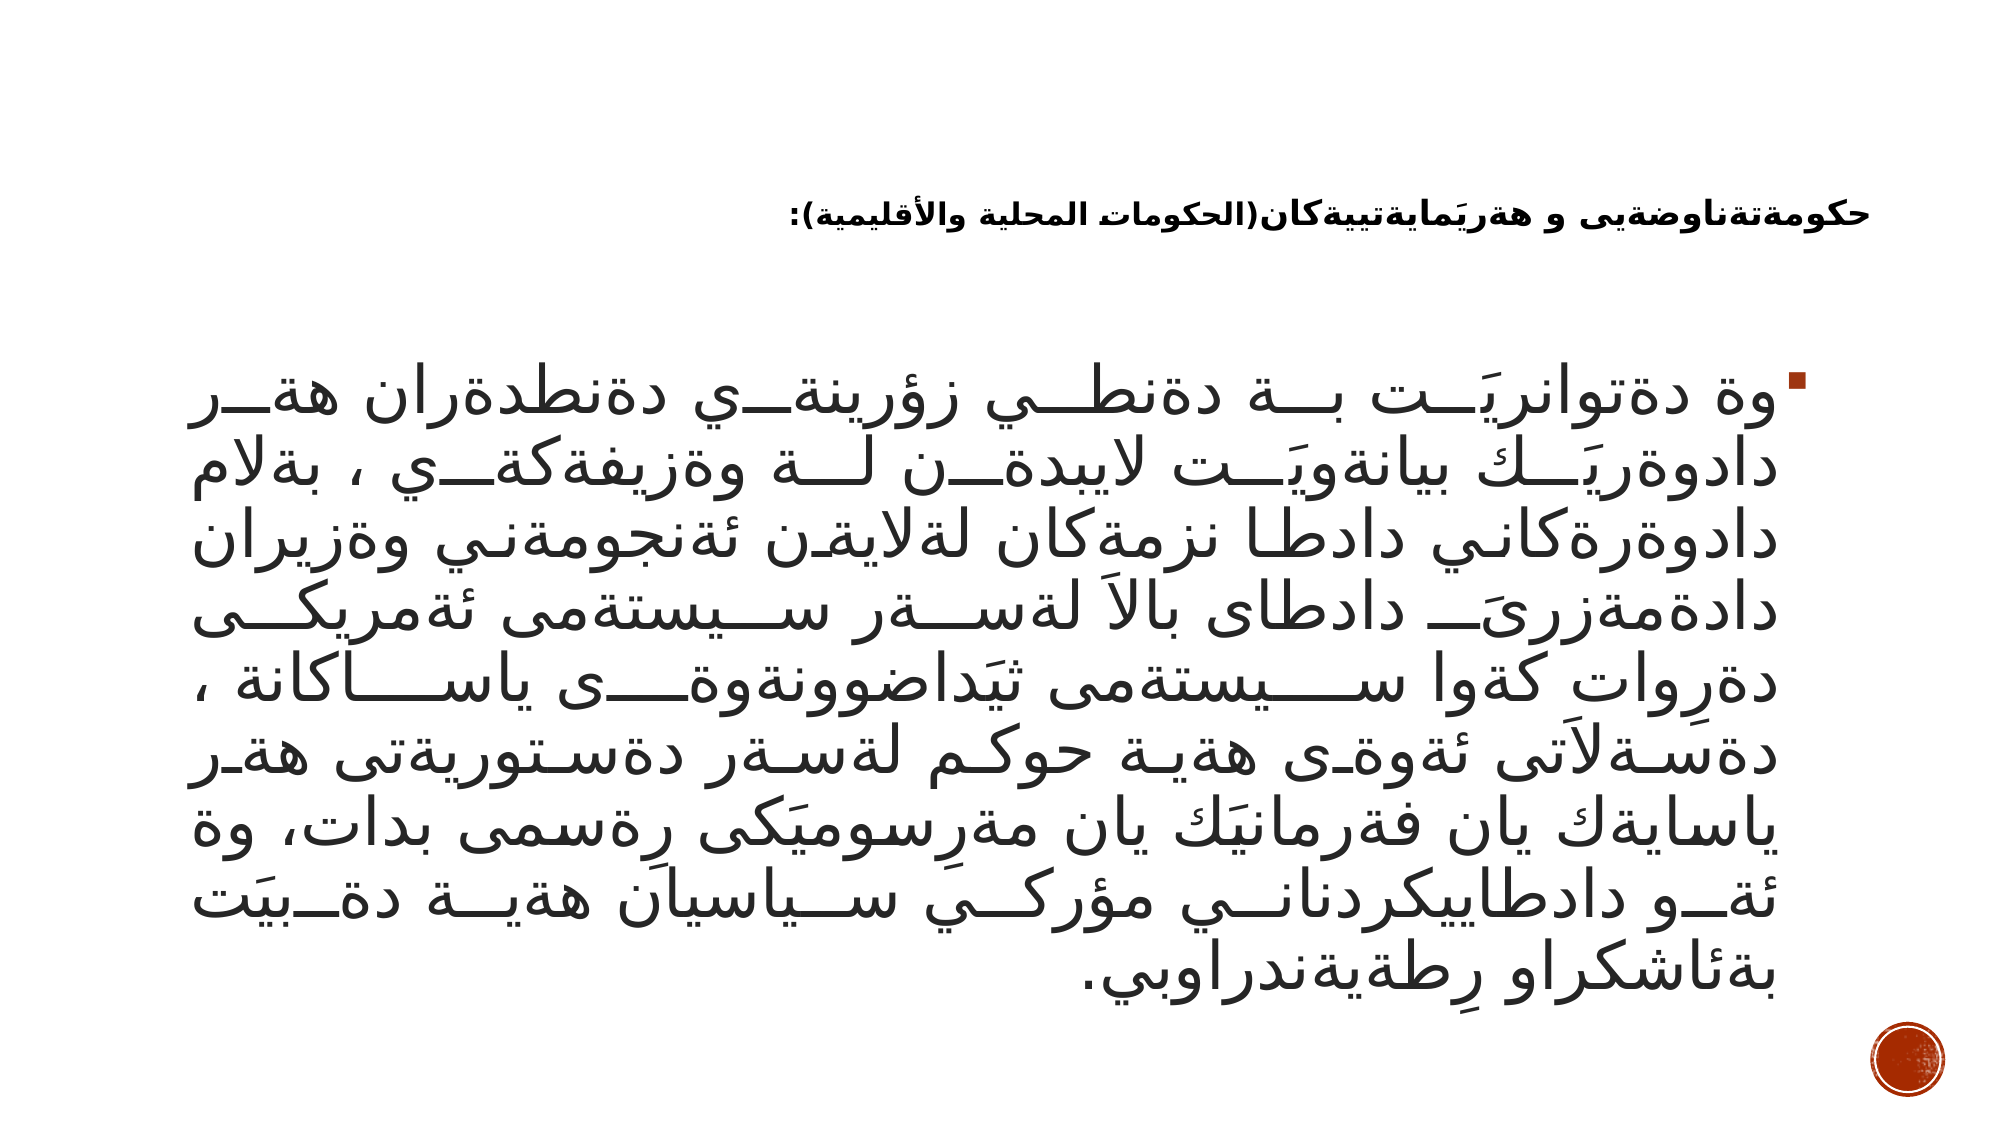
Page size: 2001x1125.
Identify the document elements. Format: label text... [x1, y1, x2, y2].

list وة دةتوانريَت بة دةنطي زؤرينةي دةنطدةران هةر دادوةريَك بيانةويَت لايبدةن لة وةزيفةكةي ، بةلام دادوةرةكاني دادطا نزمةكان لةلايةن ئةنجومةني وةزيران دادةمةزرىَ دادطاى بالاَ لةسةر سيستةمى ئةمريكى دةرِوات كةوا سيستةمى ثيَداضوونةوةى ياساكانة ، دةسةلاَتى ئةوةى هةية حوكم لةسةر دةستوريةتى هةر ياسايةك يان فةرمانيَك يان مةرِسوميَكى رِةسمى بدات، وة ئةو دادطاييكردناني مؤركي سياسيان هةية دةبيَت بةئاشكراو رِطةيةندراوبي. [175, 348, 1826, 1013]
title حكومةتةناوضةيى و هةريَمايةتييةكان(الحكومات المحلية والأقليمية): [425, 106, 1888, 313]
